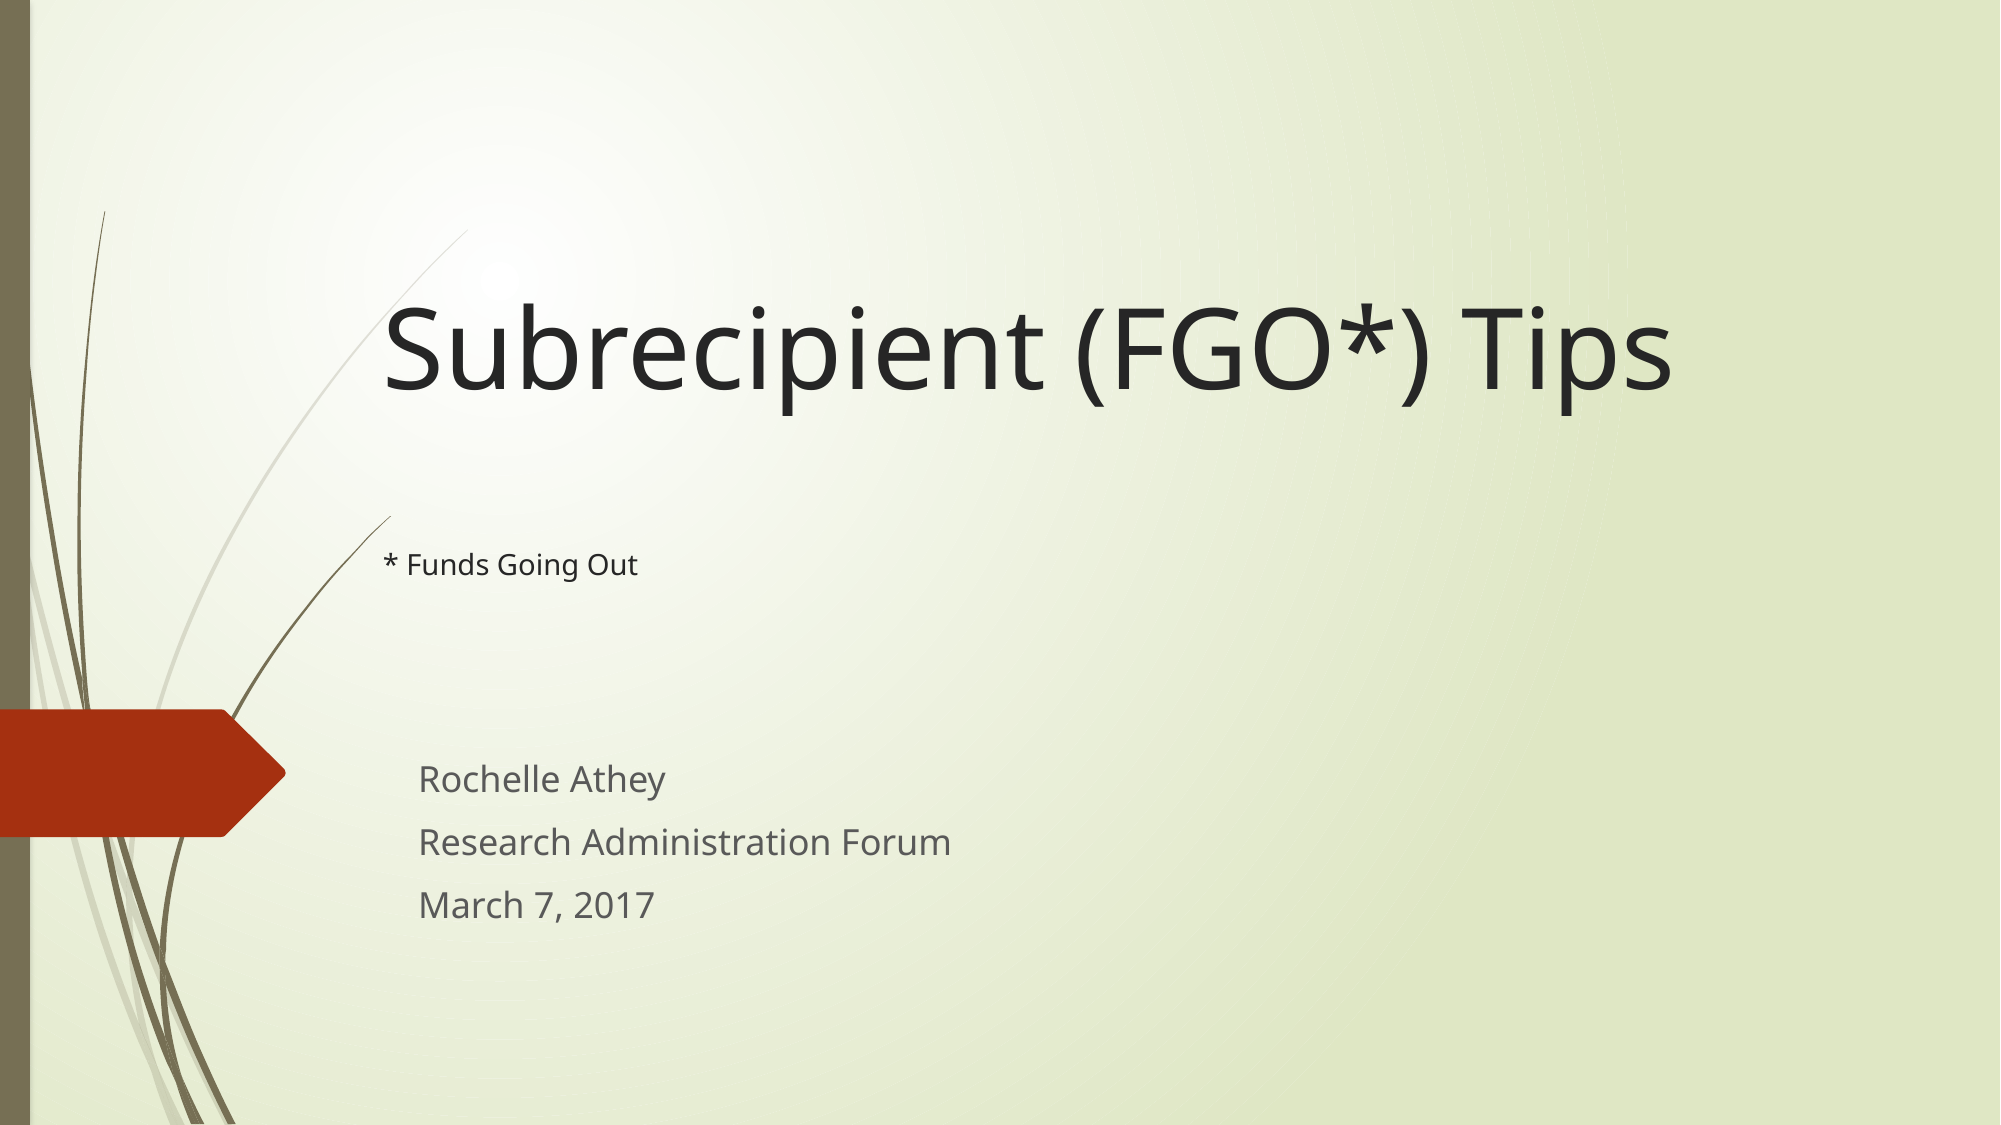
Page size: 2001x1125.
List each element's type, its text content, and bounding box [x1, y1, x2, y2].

subtitle Rochelle Athey Research Administration Forum March 7, 2017 [403, 748, 1866, 934]
title Subrecipient (FGO*) Tips * Funds Going Out [367, 269, 1831, 641]
